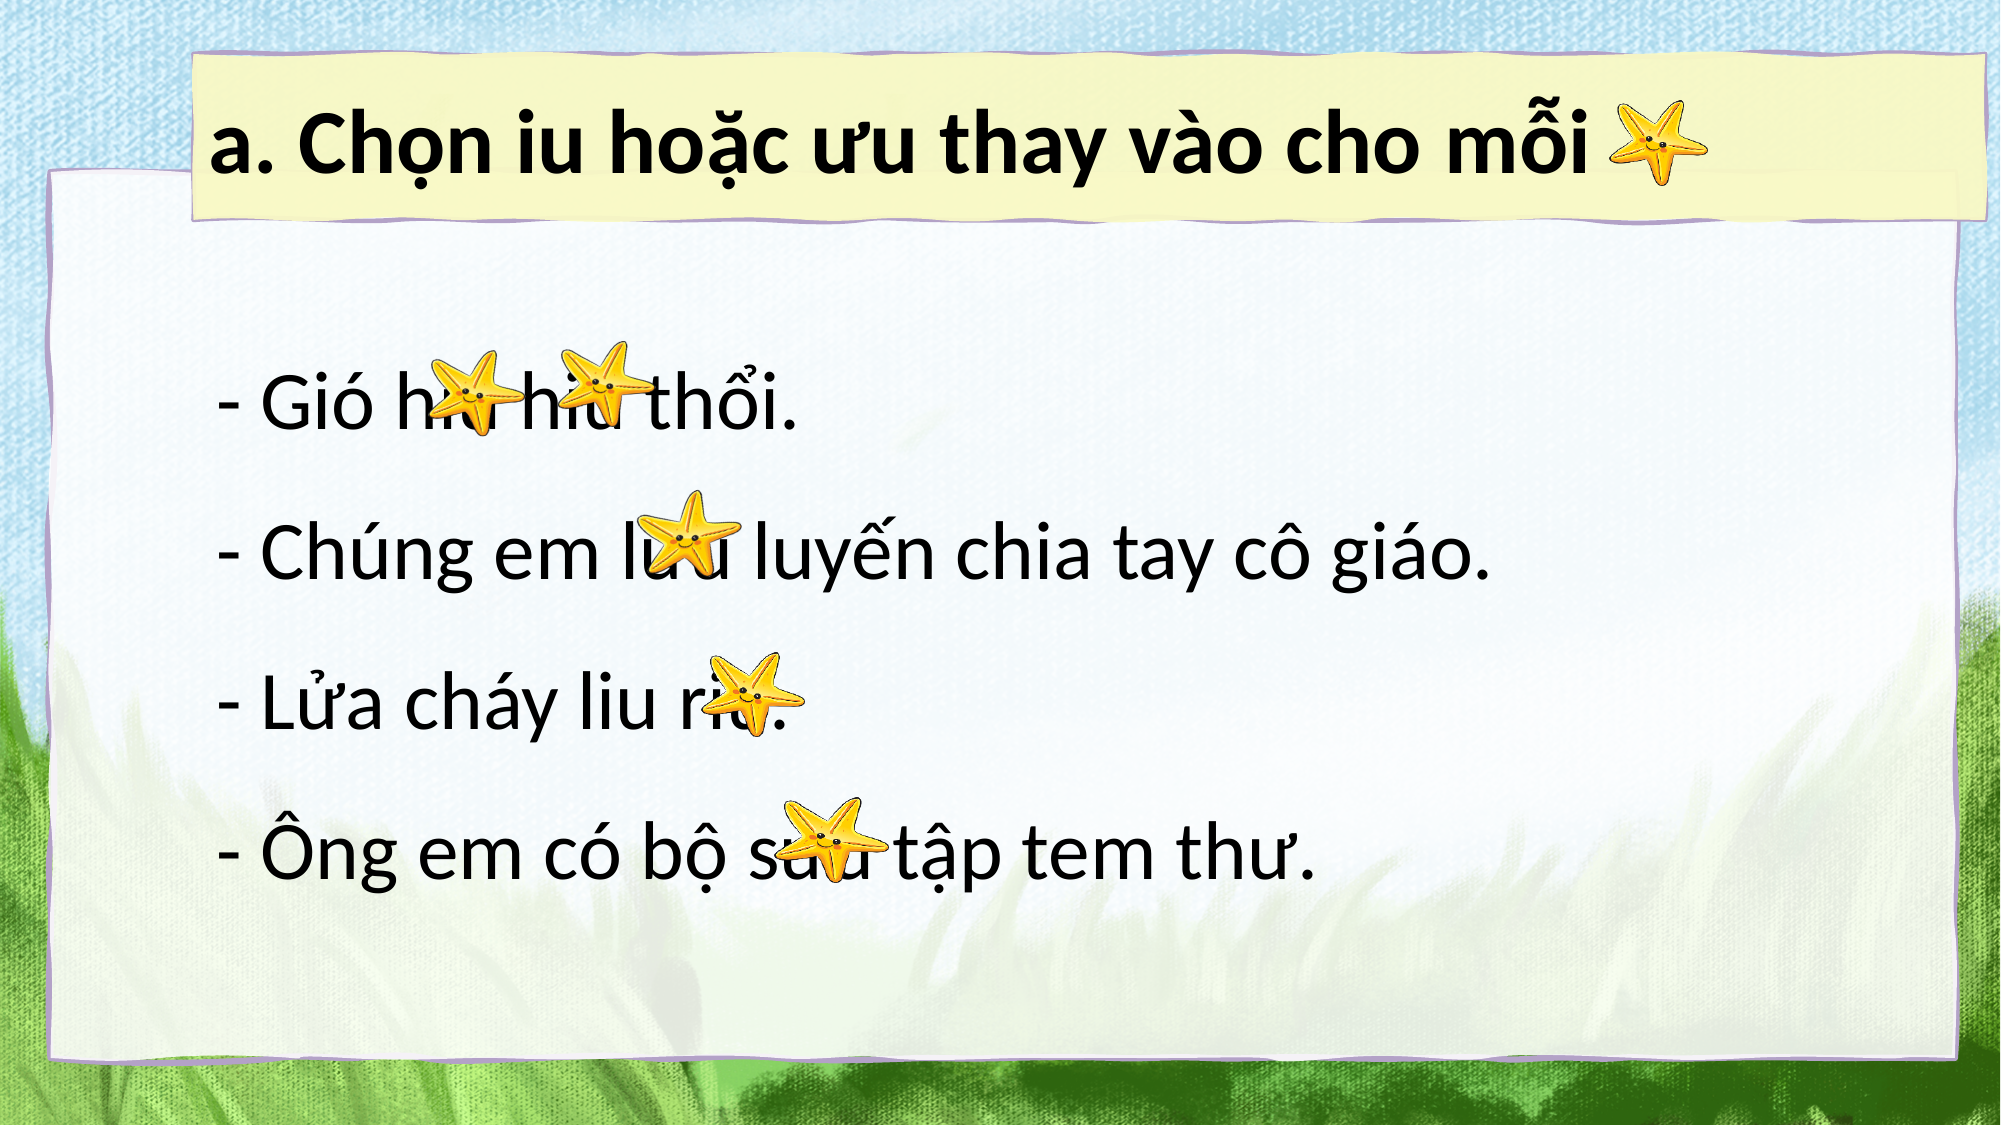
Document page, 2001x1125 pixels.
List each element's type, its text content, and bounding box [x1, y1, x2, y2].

text_box [45, 168, 1960, 1066]
picture [0, 0, 2001, 1125]
text_box a. Chọn iu hoặc ưu thay vào cho mỗi [191, 49, 1989, 226]
text_box - Gió hiu hiu thổi. - Chúng em lưu luyến chia tay cô giáo. - Lửa cháy liu riu. - Ông em có bộ sưu tập tem thư. [201, 289, 1630, 904]
